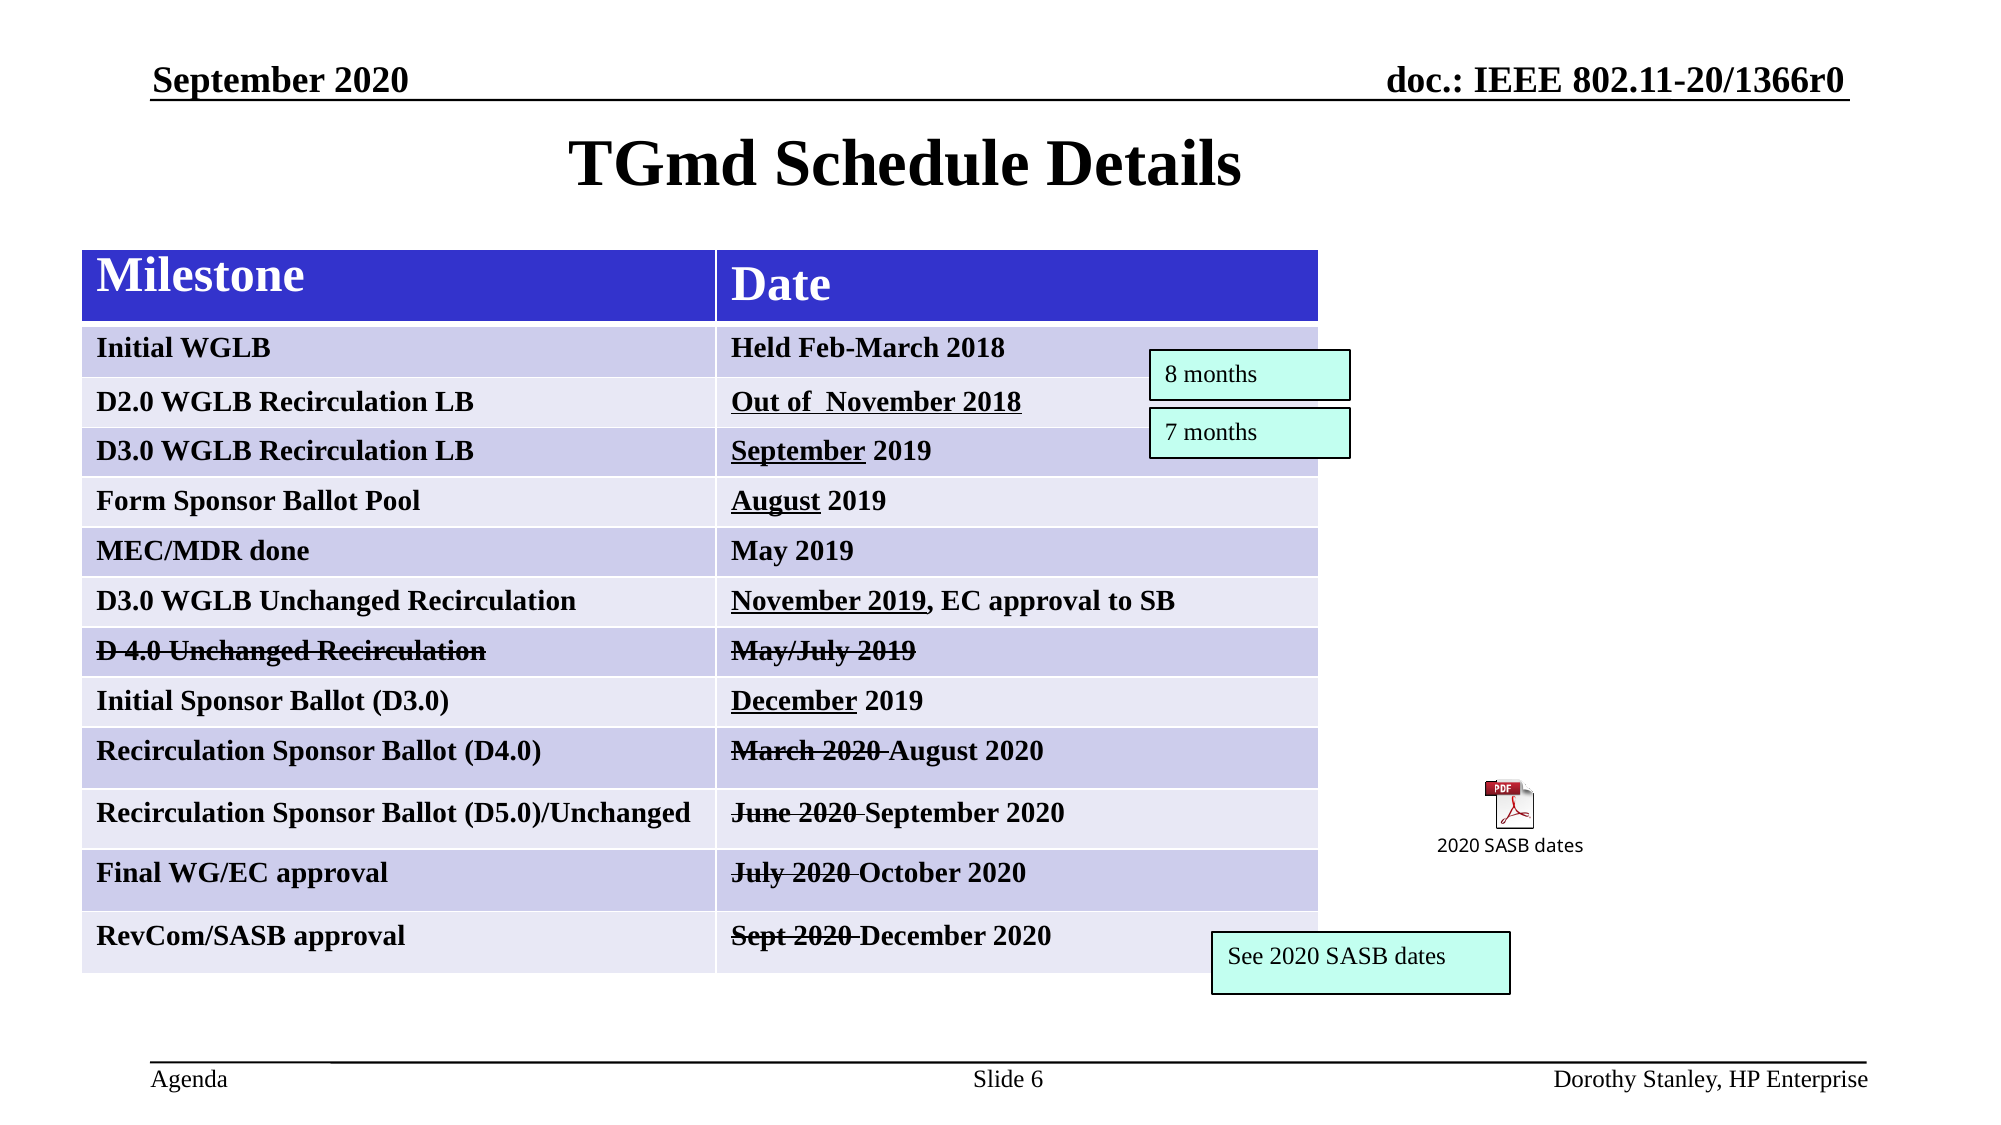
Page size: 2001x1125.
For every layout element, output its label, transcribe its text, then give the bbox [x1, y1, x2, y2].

table_cell Held Feb-March 2018 [717, 327, 1318, 377]
table_cell D3.0 WGLB Unchanged Recirculation [82, 578, 715, 626]
table_cell MEC/MDR done [82, 528, 715, 576]
table_cell December 2019 [717, 678, 1318, 726]
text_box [1434, 778, 1586, 913]
slide_number Slide 6 [966, 1062, 1051, 1093]
table_cell May/July 2019 [717, 628, 1318, 676]
table_cell November 2019, EC approval to SB [717, 578, 1318, 626]
text_box 8 months [1149, 350, 1350, 400]
table_cell D2.0 WGLB Recirculation LB [82, 378, 715, 427]
title TGmd Schedule Details [187, 71, 1625, 247]
table_header Milestone [82, 250, 715, 321]
table_cell August 2019 [717, 478, 1318, 526]
text_box See 2020 SASB dates [1212, 932, 1511, 995]
table_cell March 2020 August 2020 [717, 728, 1318, 788]
table_cell Initial Sponsor Ballot (D3.0) [82, 678, 715, 726]
table_header Date [717, 250, 1318, 321]
table_cell RevCom/SASB approval [82, 912, 715, 973]
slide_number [152, 54, 567, 100]
table_cell Recirculation Sponsor Ballot (D5.0)/Unchanged [82, 790, 715, 848]
table_cell Initial WGLB [82, 327, 715, 377]
table_cell June 2020 September 2020 [717, 790, 1318, 848]
table_cell July 2020 October 2020 [717, 850, 1318, 911]
footer Dorothy Stanley, HP Enterprise [1549, 1062, 1869, 1093]
text_box 7 months [1149, 408, 1350, 459]
table_cell Form Sponsor Ballot Pool [82, 478, 715, 526]
table_cell Sept 2020 December 2020 [717, 912, 1318, 973]
table_cell May 2019 [717, 528, 1318, 576]
table_cell September 2019 [717, 428, 1318, 476]
table_cell Recirculation Sponsor Ballot (D4.0) [82, 728, 715, 788]
table_cell D3.0 WGLB Recirculation LB [82, 428, 715, 476]
table_cell D 4.0 Unchanged Recirculation [82, 628, 715, 676]
table_cell Out of November 2018 [717, 378, 1318, 427]
table_cell Final WG/EC approval [82, 850, 715, 911]
